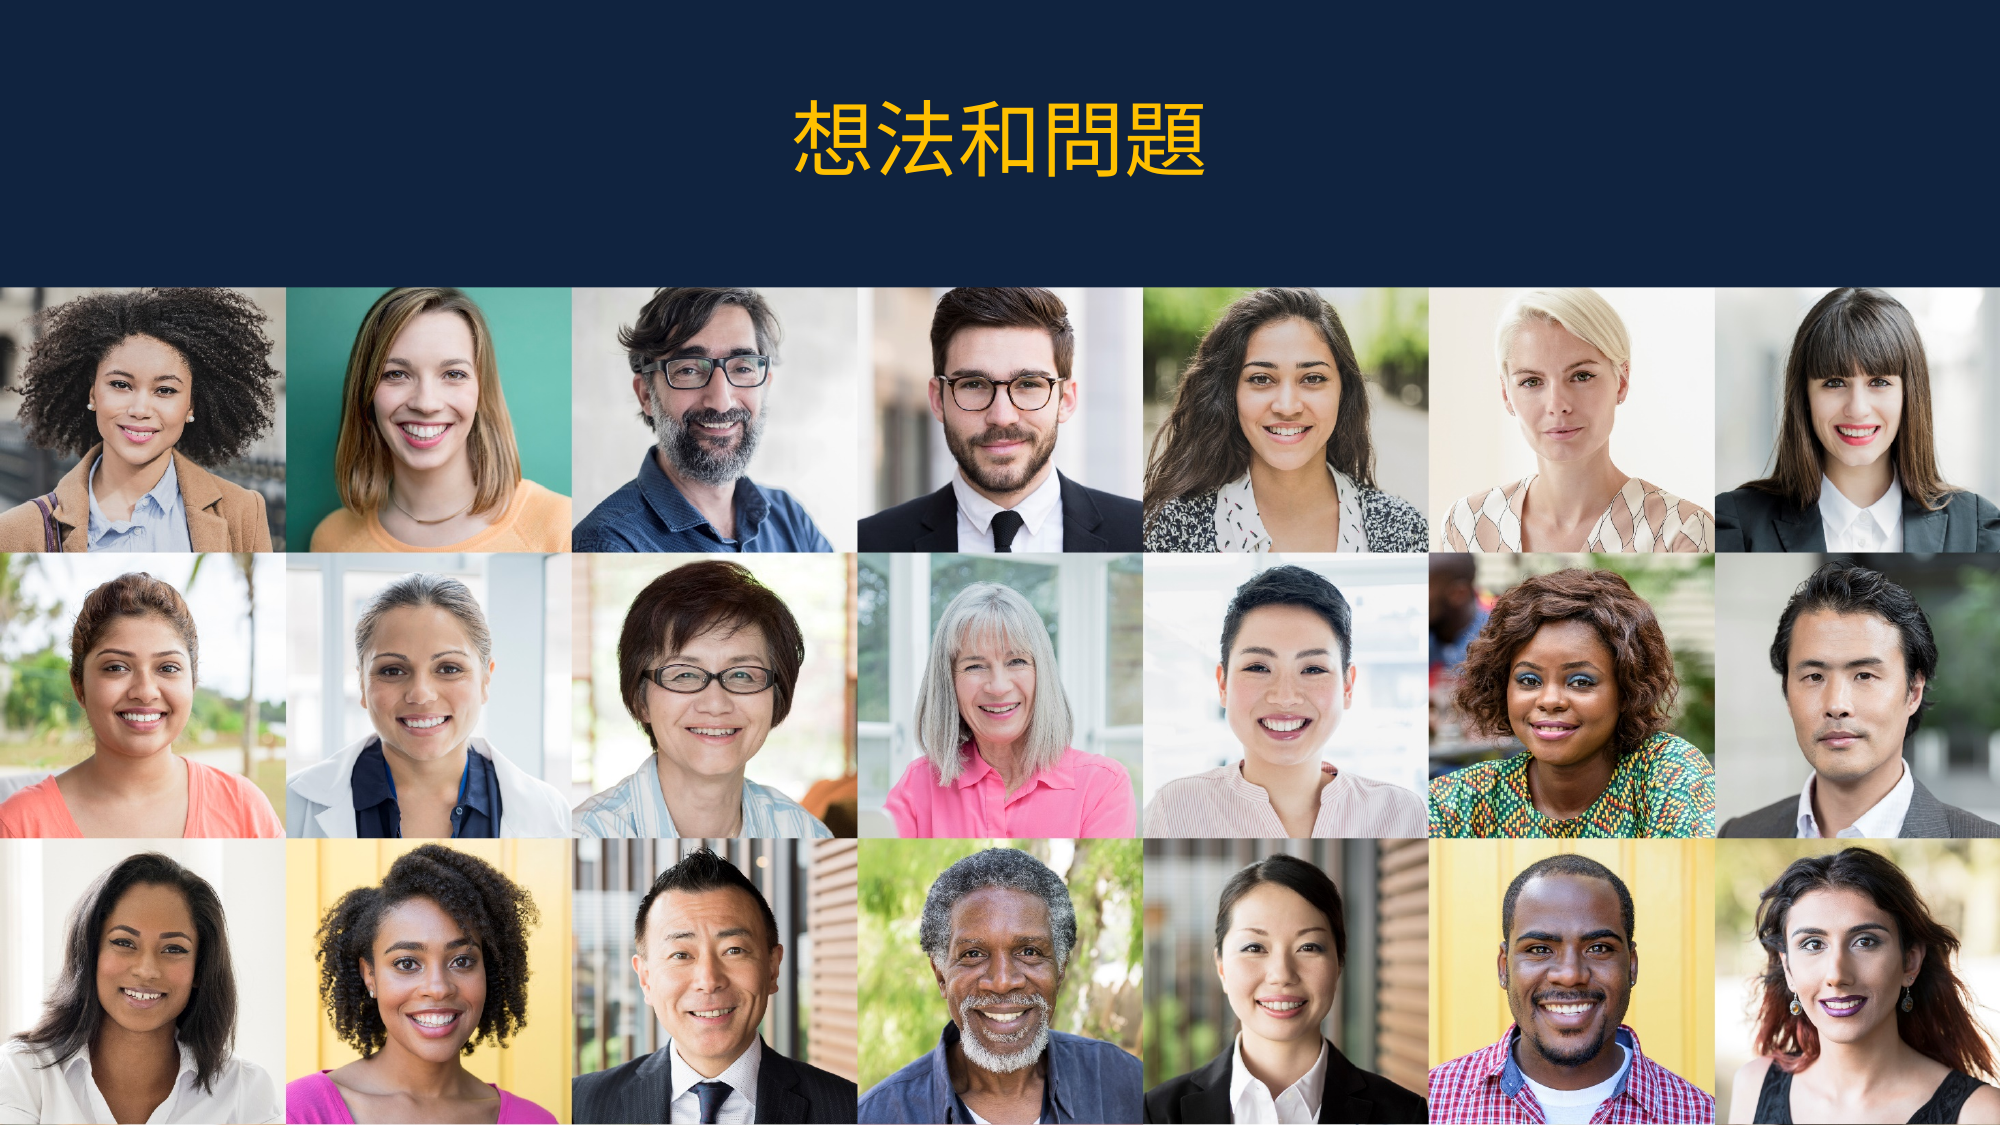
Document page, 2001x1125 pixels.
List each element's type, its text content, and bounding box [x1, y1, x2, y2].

picture [0, 288, 2000, 1125]
title 想法和問題 [0, 0, 2000, 288]
